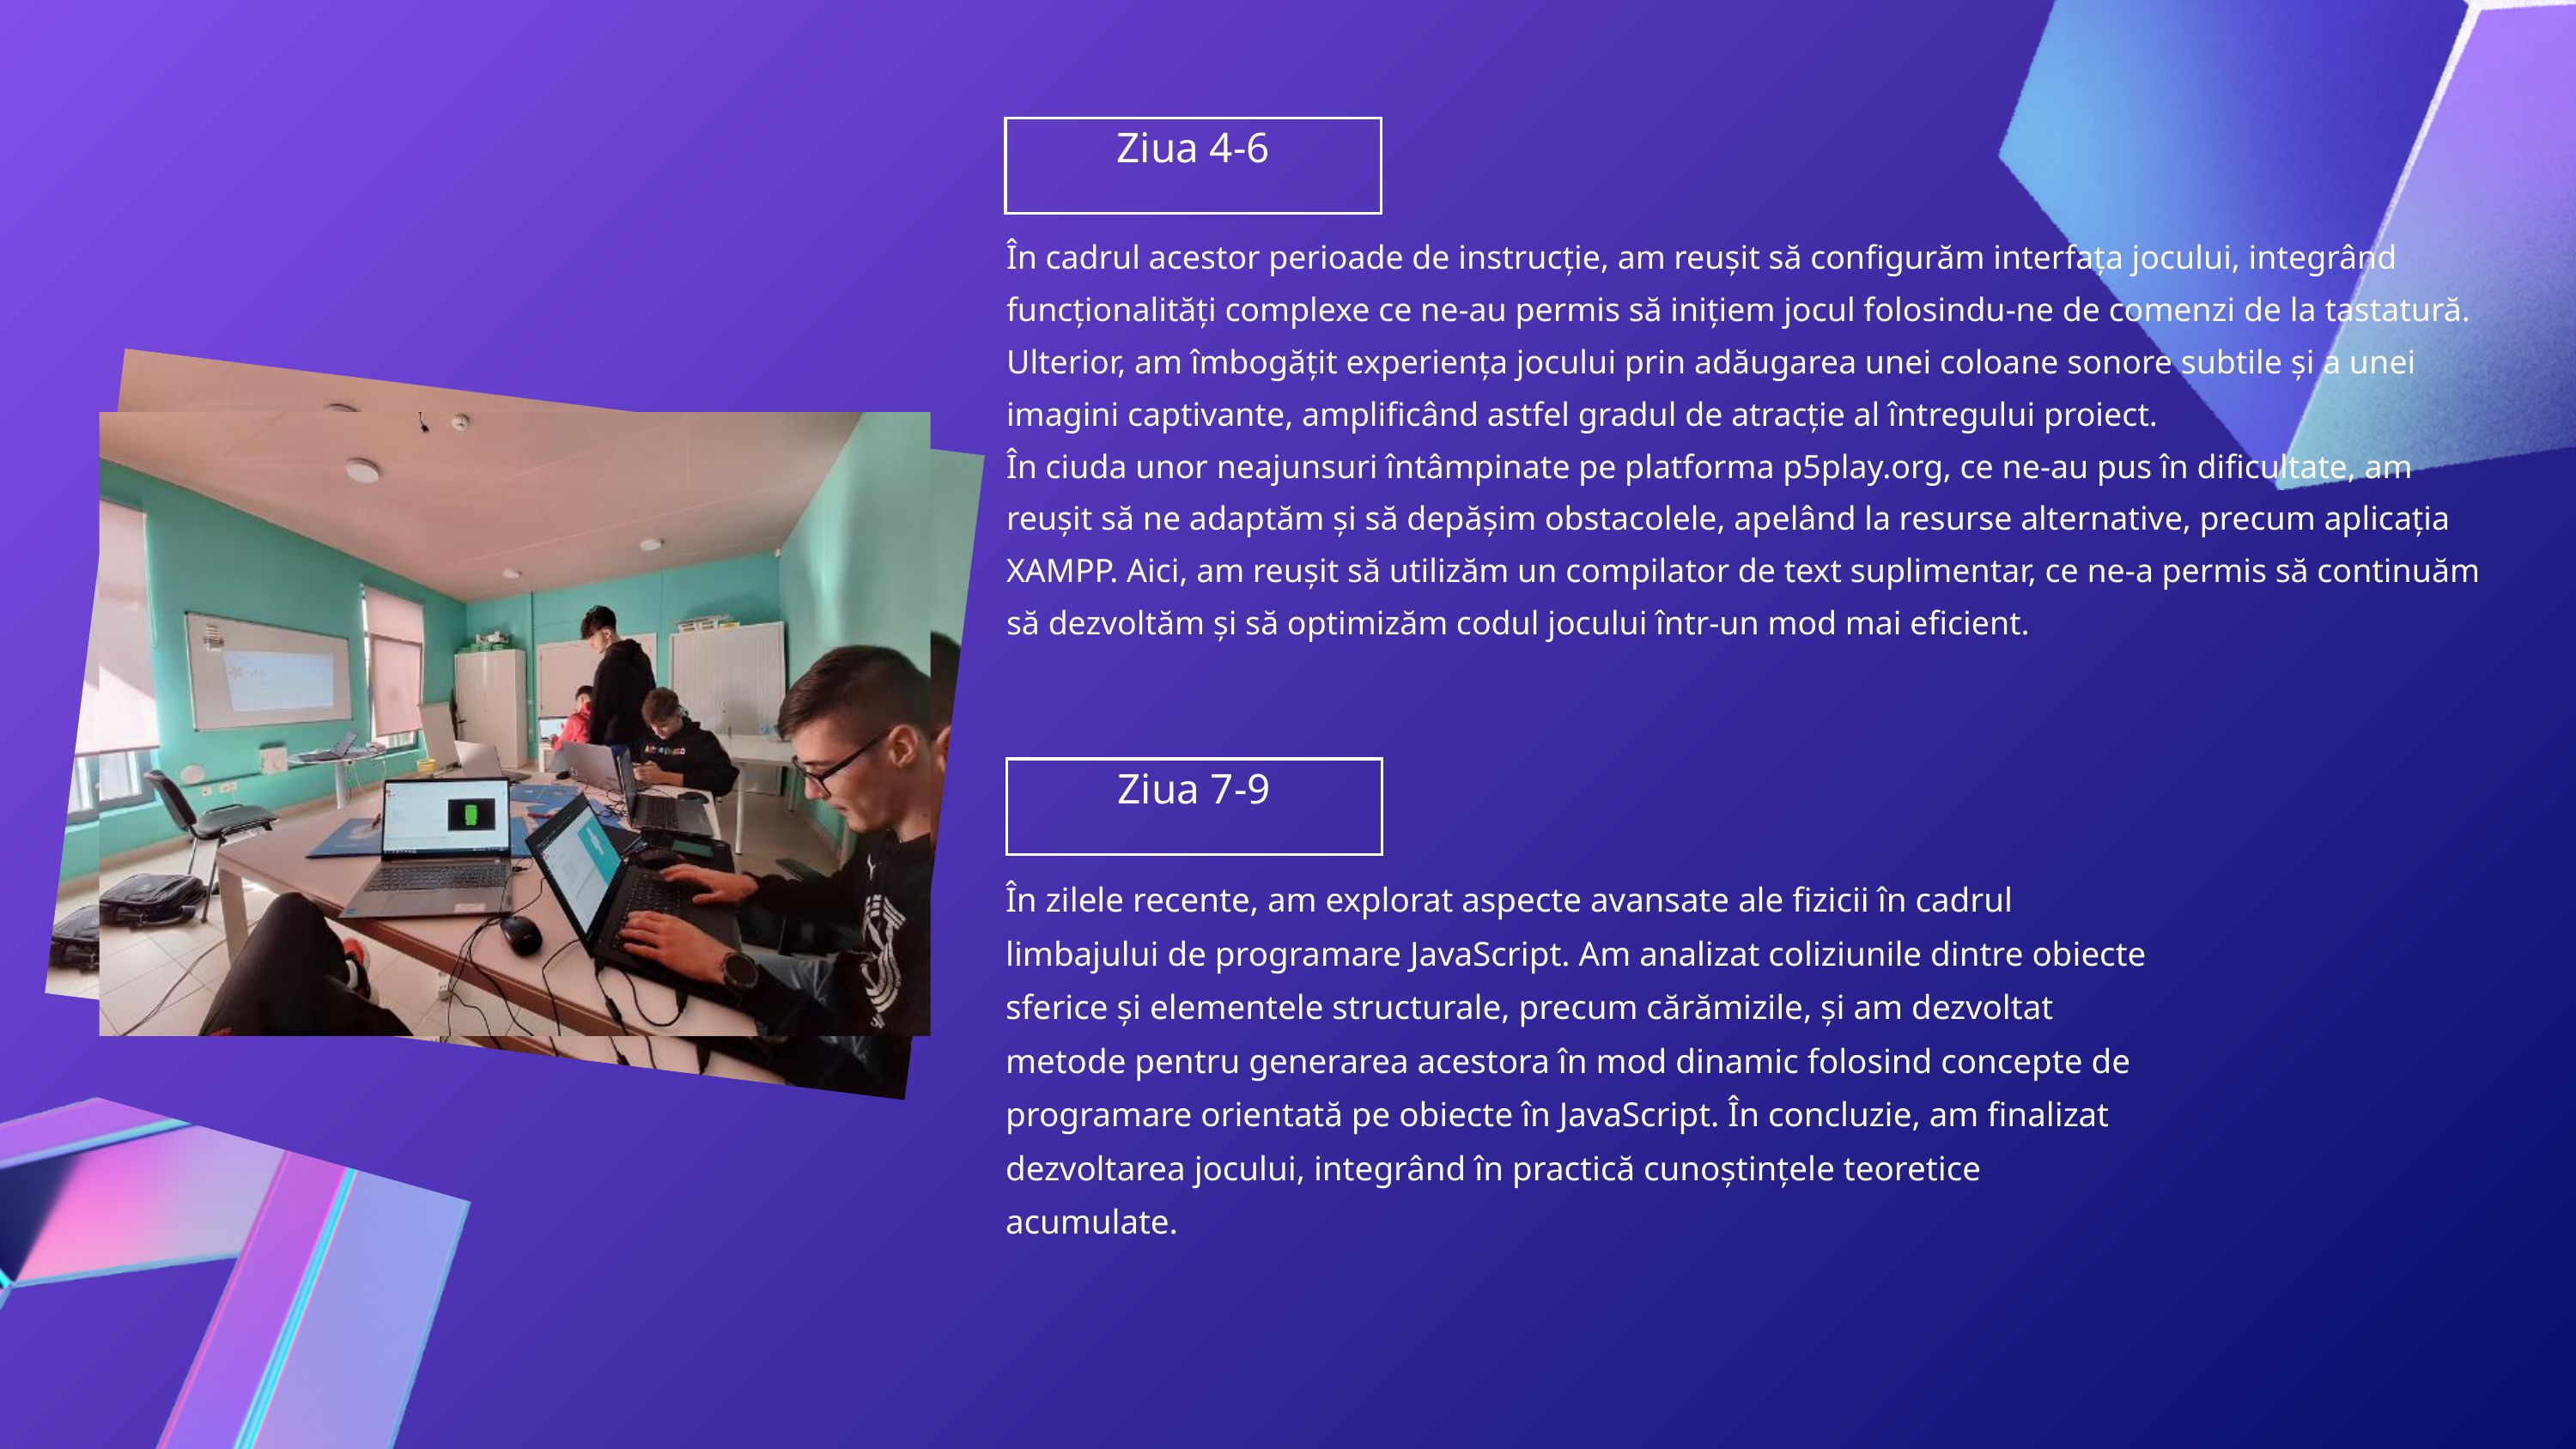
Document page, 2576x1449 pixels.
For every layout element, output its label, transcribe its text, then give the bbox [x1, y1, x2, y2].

text_box [1990, 0, 2576, 490]
text_box În zilele recente, am explorat aspecte avansate ale fizicii în cadrul limbajului de programare JavaScript. Am analizat coliziunile dintre obiecte sferice și elementele structurale, precum cărămizile, și am dezvoltat metode pentru generarea acestora în mod dinamic folosind concepte de programare orientată pe obiecte în JavaScript. În concluzie, am finalizat dezvoltarea jocului, integrând în practică cunoștințele teoretice acumulate. [1005, 865, 2148, 1241]
text_box În cadrul acestor perioade de instrucție, am reușit să configurăm interfața jocului, integrând funcționalități complexe ce ne-au permis să inițiem jocul folosindu-ne de comenzi de la tastatură. Ulterior, am îmbogățit experiența jocului prin adăugarea unei coloane sonore subtile și a unei imagini captivante, amplificând astfel gradul de atracție al întregului proiect. În ciuda unor neajunsuri întâmpinate pe platforma p5play.org, ce ne-au pus în dificultate, am reușit să ne adaptăm și să depășim obstacolele, apelând la resurse alternative, precum aplicația XAMPP. Aici, am reușit să utilizăm un compilator de text suplimentar, ce ne-a permis să continuăm să dezvoltăm și să optimizăm codul jocului într-un mod mai eficient. [1006, 223, 2484, 642]
text_box [99, 412, 931, 1036]
text_box [117, 349, 636, 412]
text_box [391, 1036, 913, 1100]
text_box [931, 448, 985, 889]
text_box [45, 560, 99, 1000]
text_box [0, 1070, 483, 1449]
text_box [1005, 758, 1383, 855]
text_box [1005, 117, 1382, 215]
